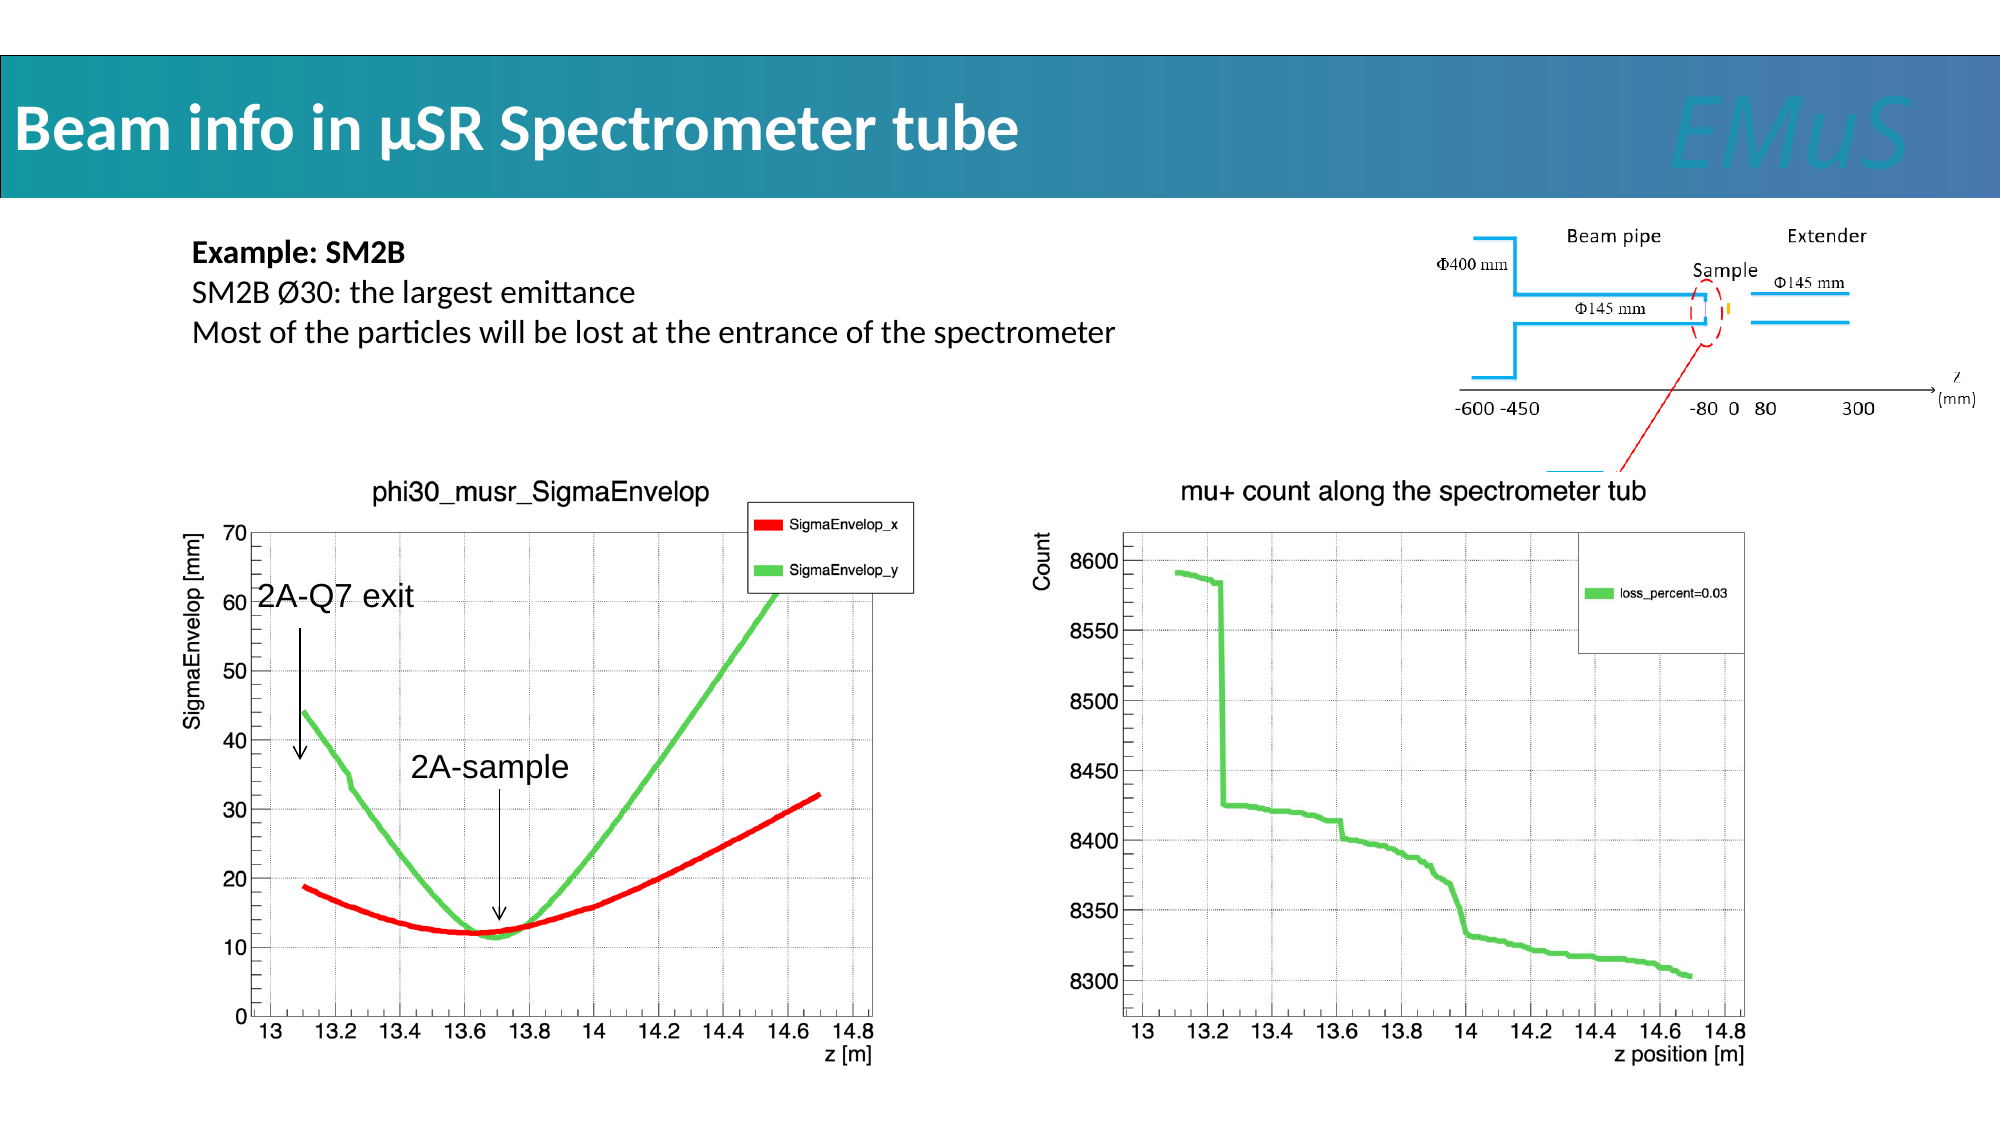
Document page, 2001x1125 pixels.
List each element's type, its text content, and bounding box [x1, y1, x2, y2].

text_box EMuS [1601, 61, 1977, 197]
text_box Beam info in μSR Spectrometer tube [0, 76, 1041, 171]
text_box Example: SM2B SM2B Ø30: the largest emittance Most of the particles will be lost at the entrance of the spectrometer [177, 223, 1412, 358]
picture [127, 472, 955, 1077]
text_box [0, 54, 2000, 199]
picture [999, 212, 1989, 1077]
